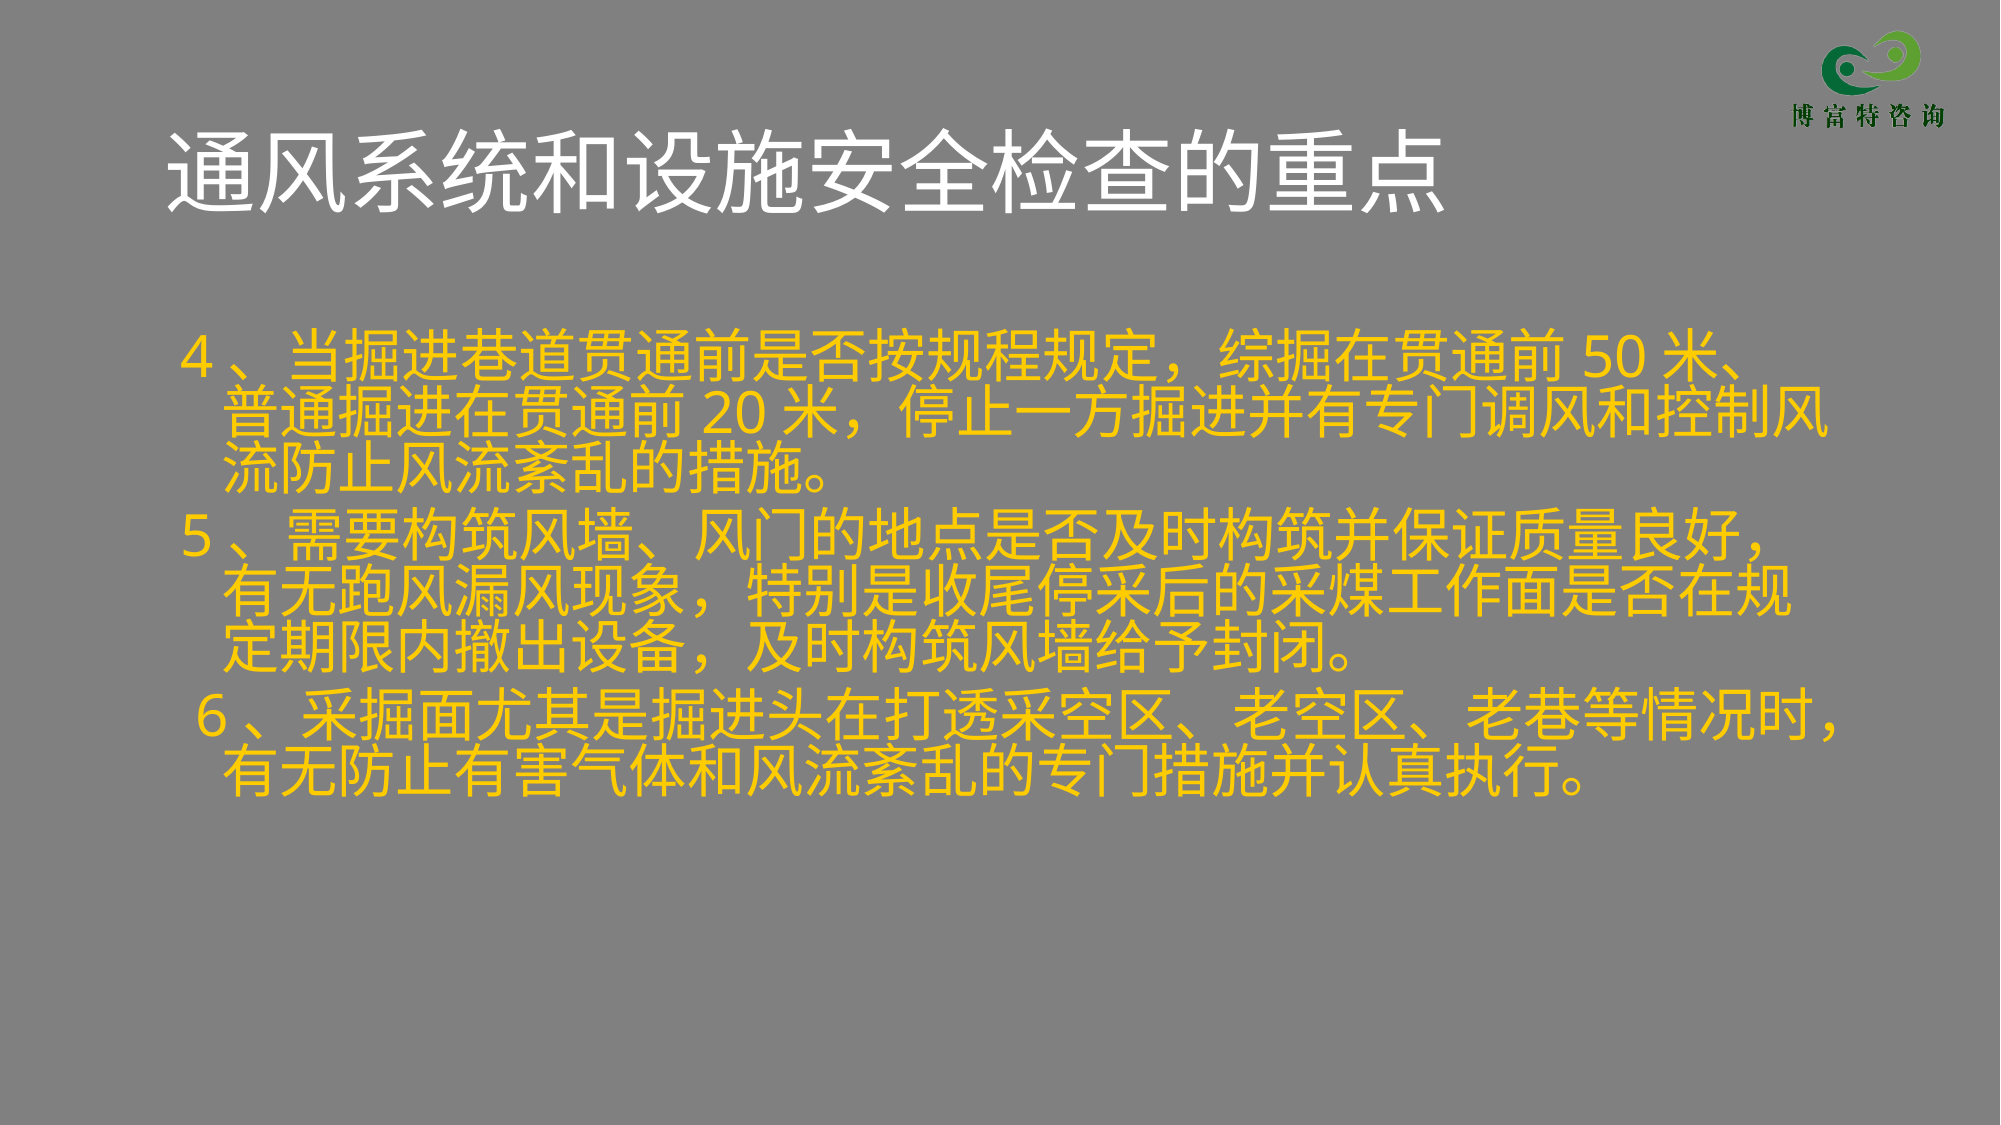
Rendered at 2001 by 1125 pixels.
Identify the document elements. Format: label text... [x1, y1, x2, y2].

title 通风系统和设施安全检查的重点 [149, 49, 1851, 290]
list 4、当掘进巷道贯通前是否按规程规定，综掘在贯通前50米、普通掘进在贯通前20米，停止一方掘进并有专门调风和控制风流防止风流紊乱的措施。 5、需要构筑风墙、风门的地点是否及时构筑并保证质量良好，有无跑风漏风现象，特别是收尾停采后的采煤工作面是否在规定期限内撤出设备，及时构筑风墙给予封闭。 6、采掘面尤其是掘进头在打透采空区、老空区、老巷等情况时，有无防止有害气体和风流紊乱的专门措施并认真执行。 [149, 324, 1851, 1001]
picture [1772, 30, 1969, 131]
